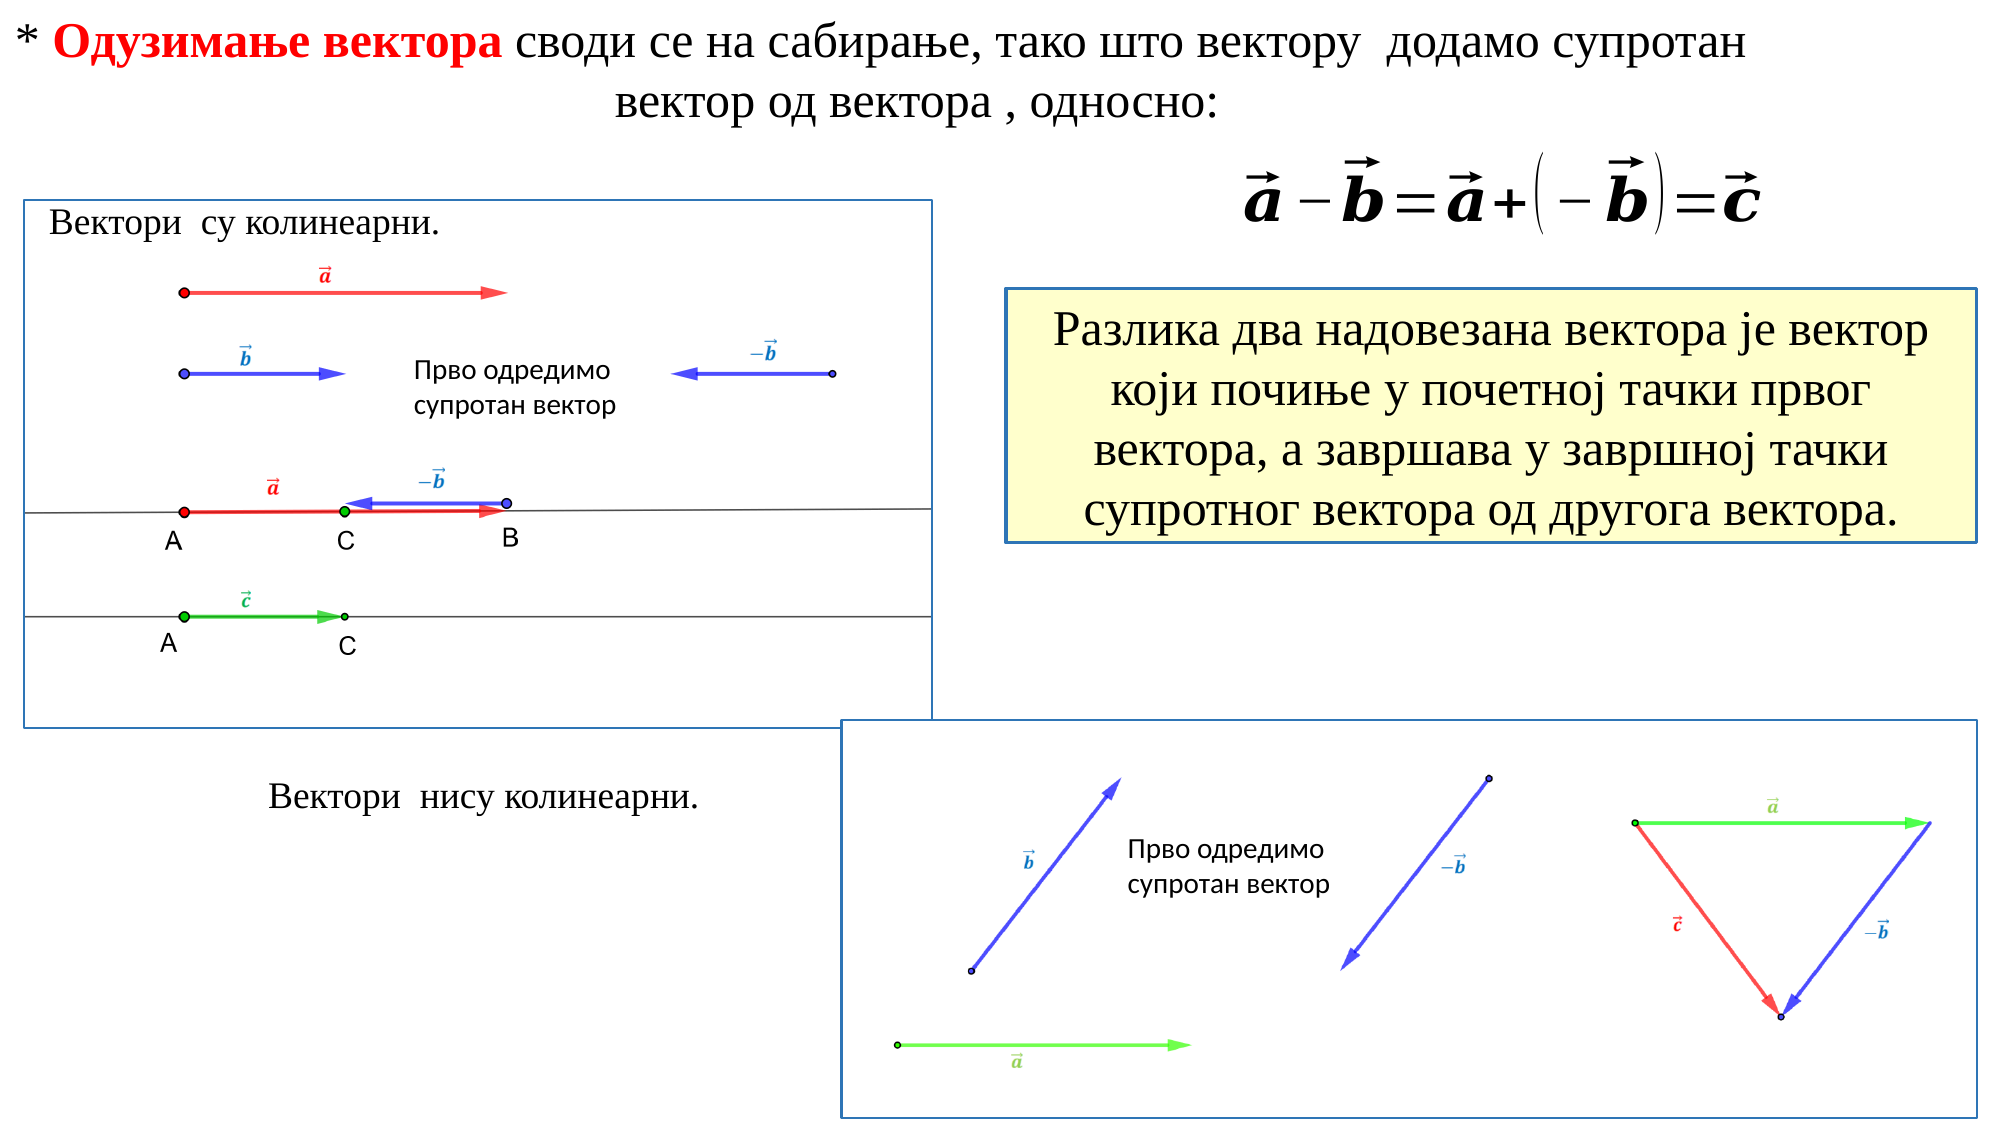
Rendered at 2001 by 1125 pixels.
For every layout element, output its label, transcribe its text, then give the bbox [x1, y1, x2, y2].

text_box Разлика два надовезана вектора је вектор који почиње у почетној тачки првог вектора, а завршава у завршној тачки супротног вектора од другога вектора. [1006, 288, 1977, 543]
picture [24, 200, 1977, 1117]
